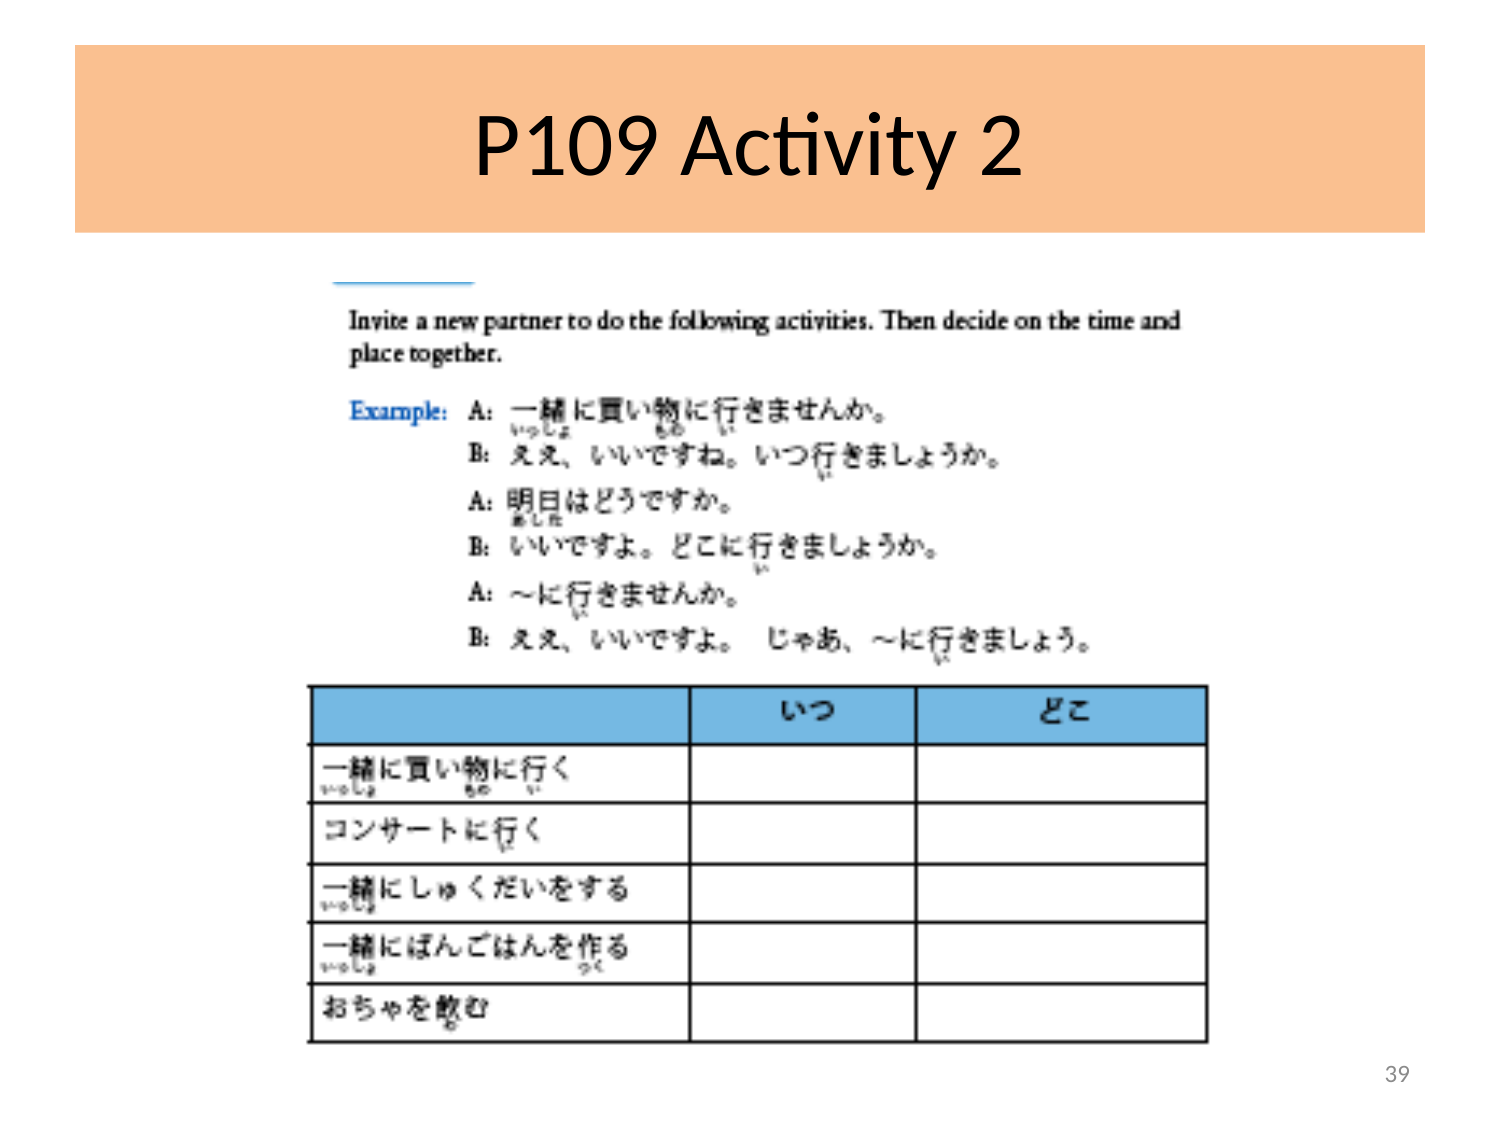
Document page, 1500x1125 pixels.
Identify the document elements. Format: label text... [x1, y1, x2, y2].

picture [292, 282, 1230, 1078]
slide_number 39 [1074, 1042, 1425, 1103]
title P109 Activity 2 [75, 45, 1425, 233]
